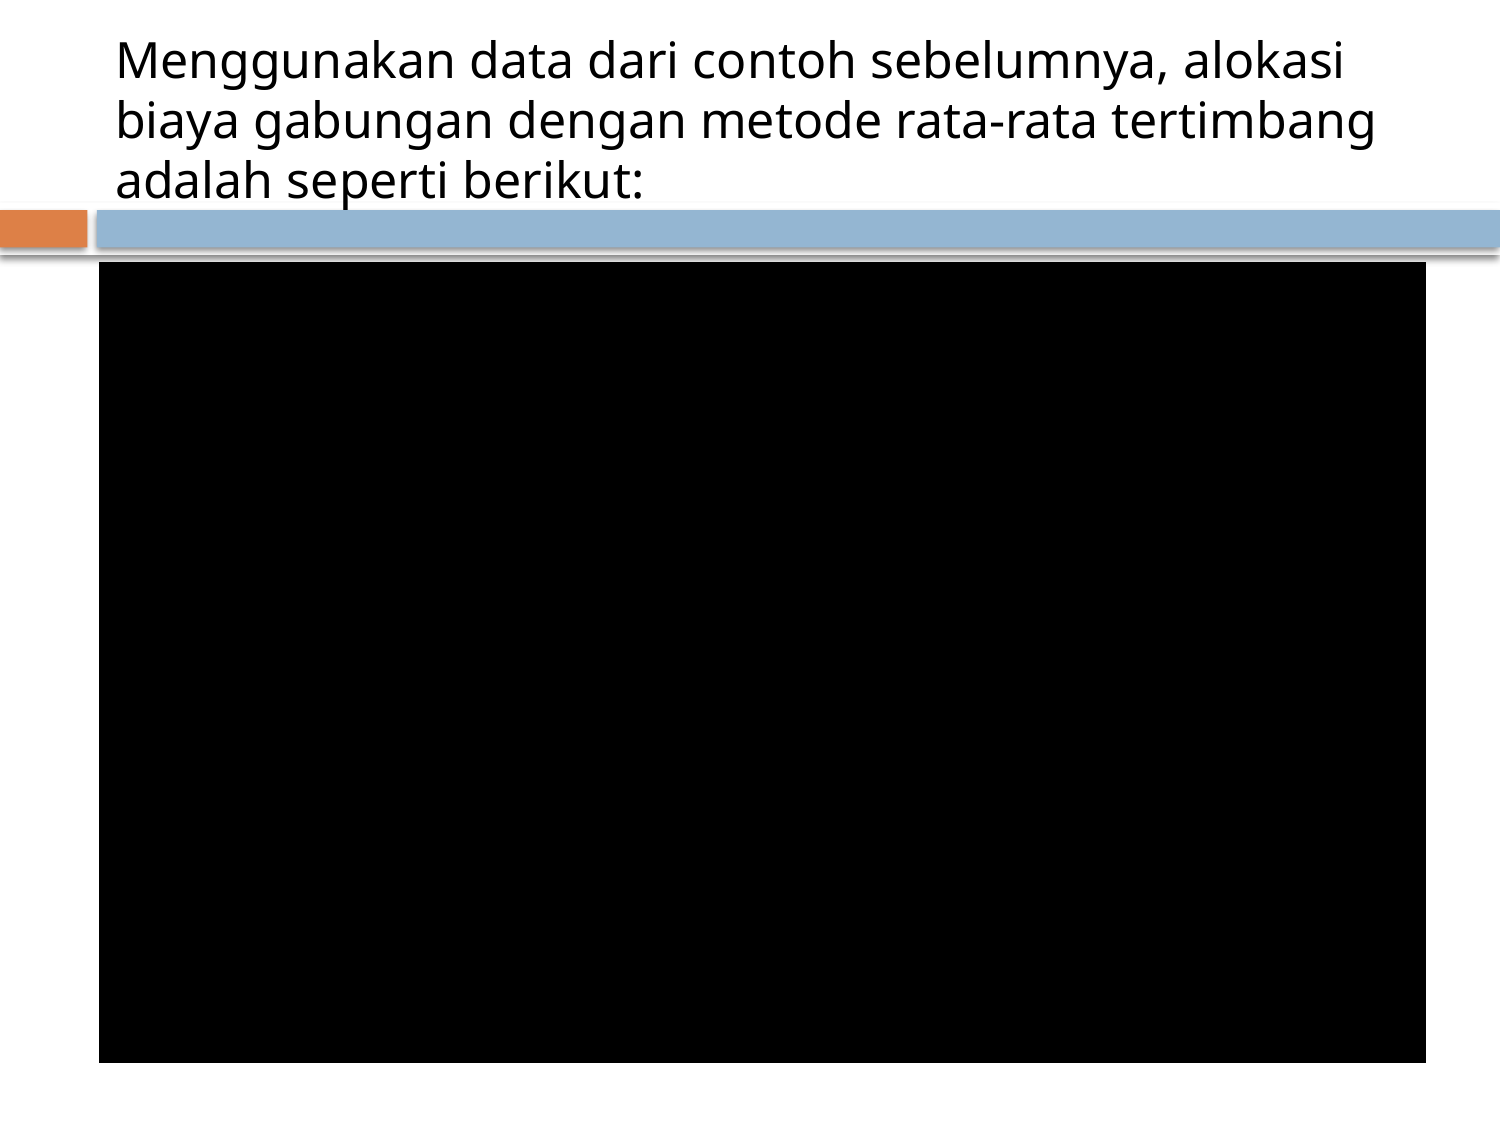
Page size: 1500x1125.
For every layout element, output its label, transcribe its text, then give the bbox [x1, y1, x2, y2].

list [99, 262, 1426, 1063]
title Menggunakan data dari contoh sebelumnya, alokasi biaya gabungan dengan metode rata-rata tertimbang adalah seperti berikut: [100, 37, 1438, 200]
